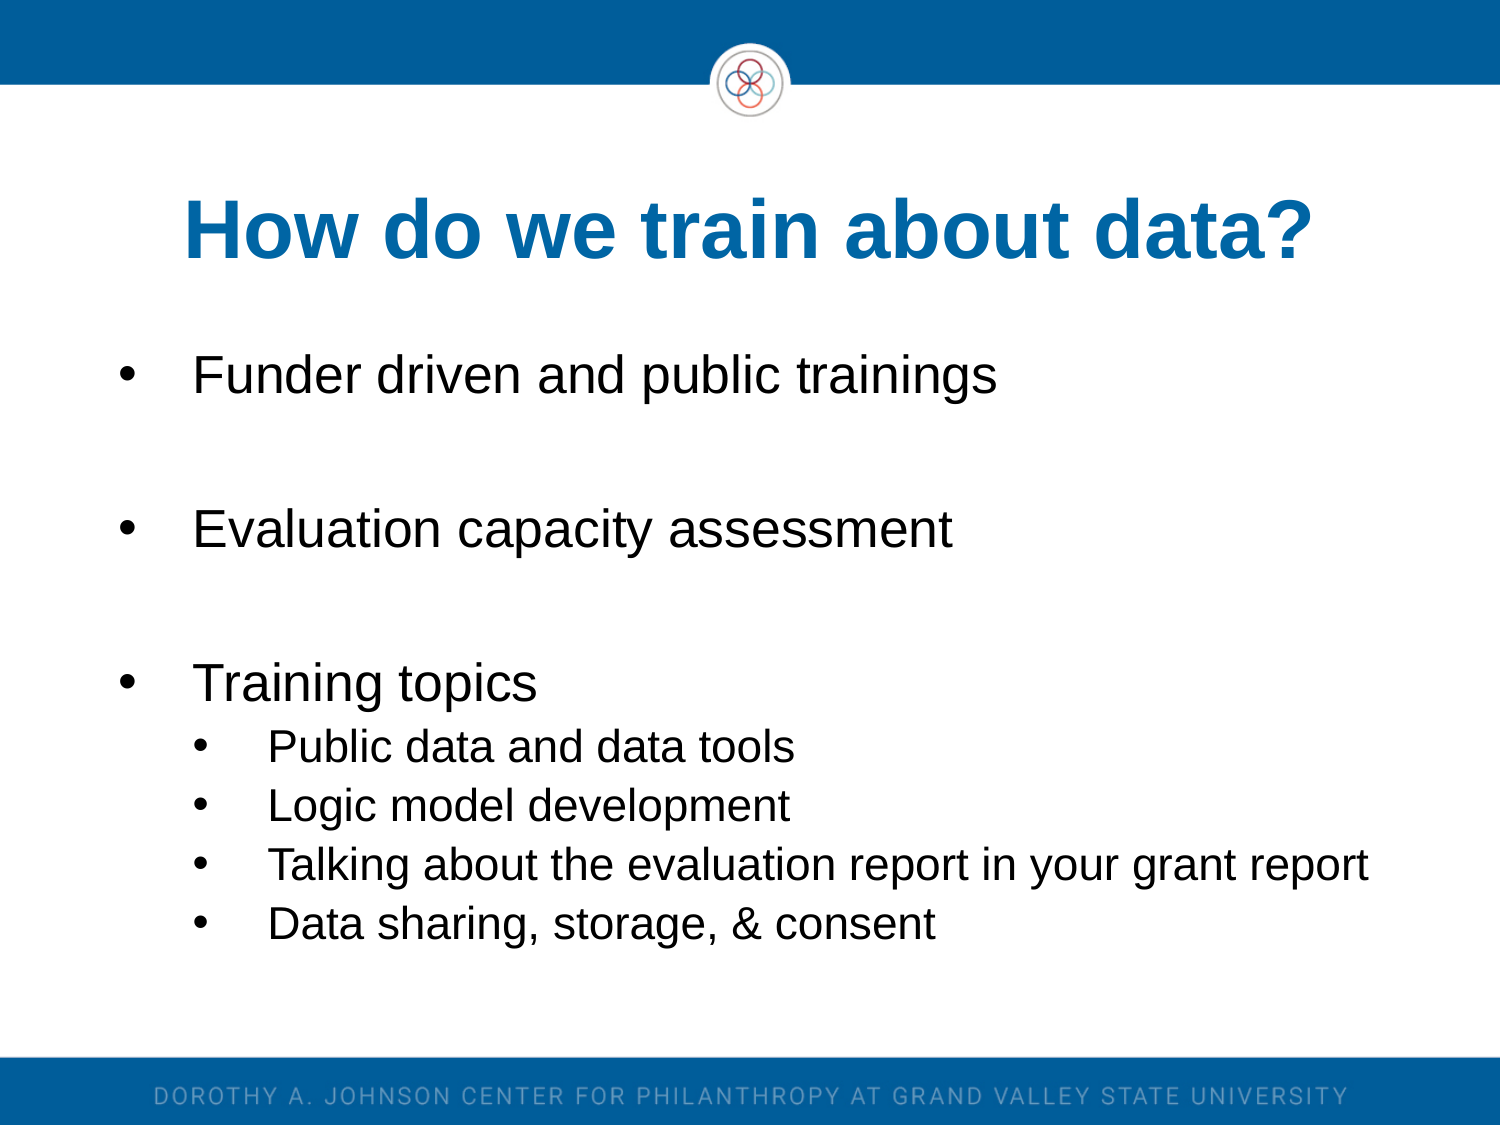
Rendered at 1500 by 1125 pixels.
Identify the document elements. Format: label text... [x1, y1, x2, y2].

list Funder driven and public trainings Evaluation capacity assessment Training topics Public data and data tools Logic model development Talking about the evaluation report in your grant report Data sharing, storage, & consent [103, 339, 1397, 972]
title How do we train about data? [103, 122, 1397, 339]
picture [0, 0, 1500, 1125]
